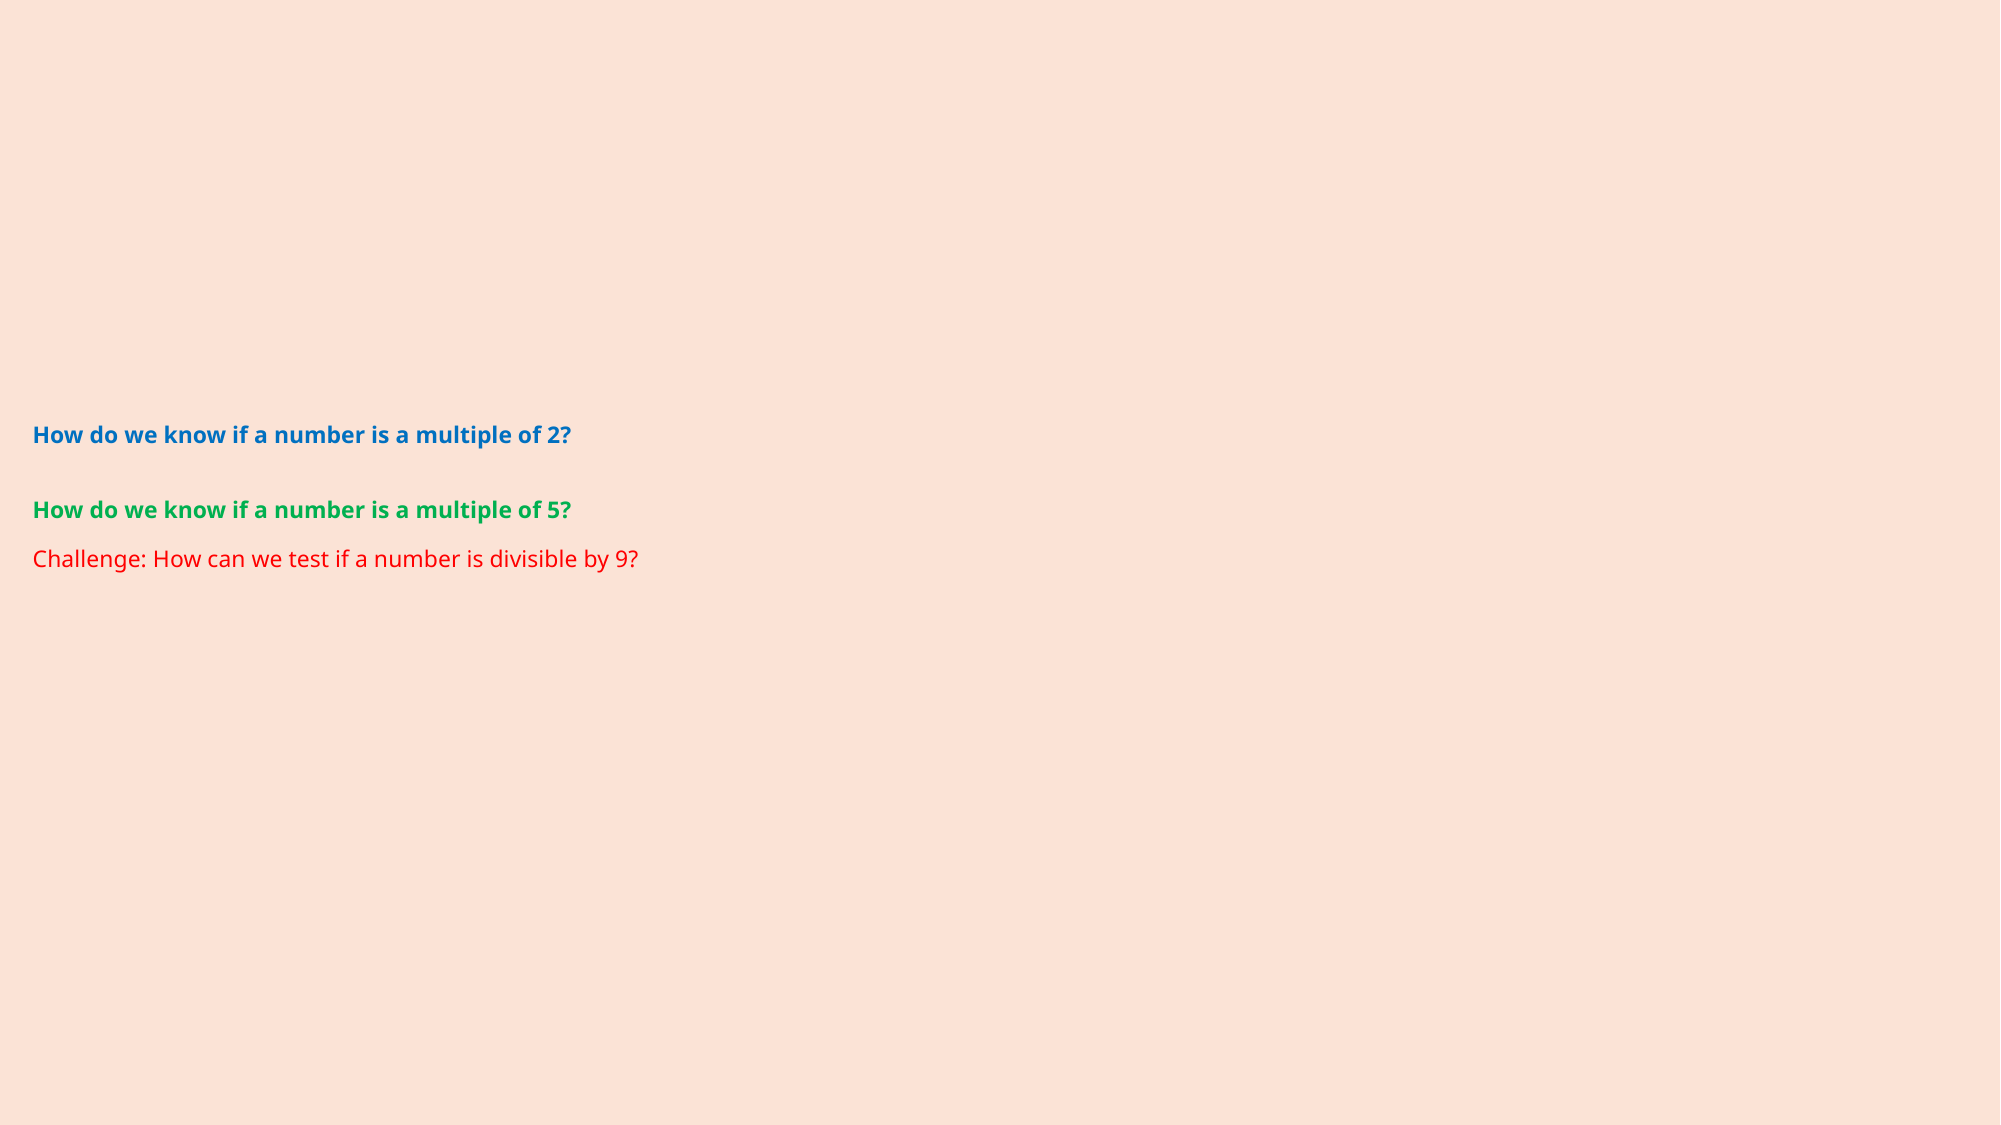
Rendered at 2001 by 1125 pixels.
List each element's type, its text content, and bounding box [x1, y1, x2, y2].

title How do we know if a number is a multiple of 2? How do we know if a number is a multiple of 5? Challenge: How can we test if a number is divisible by 9? [17, 364, 2000, 583]
